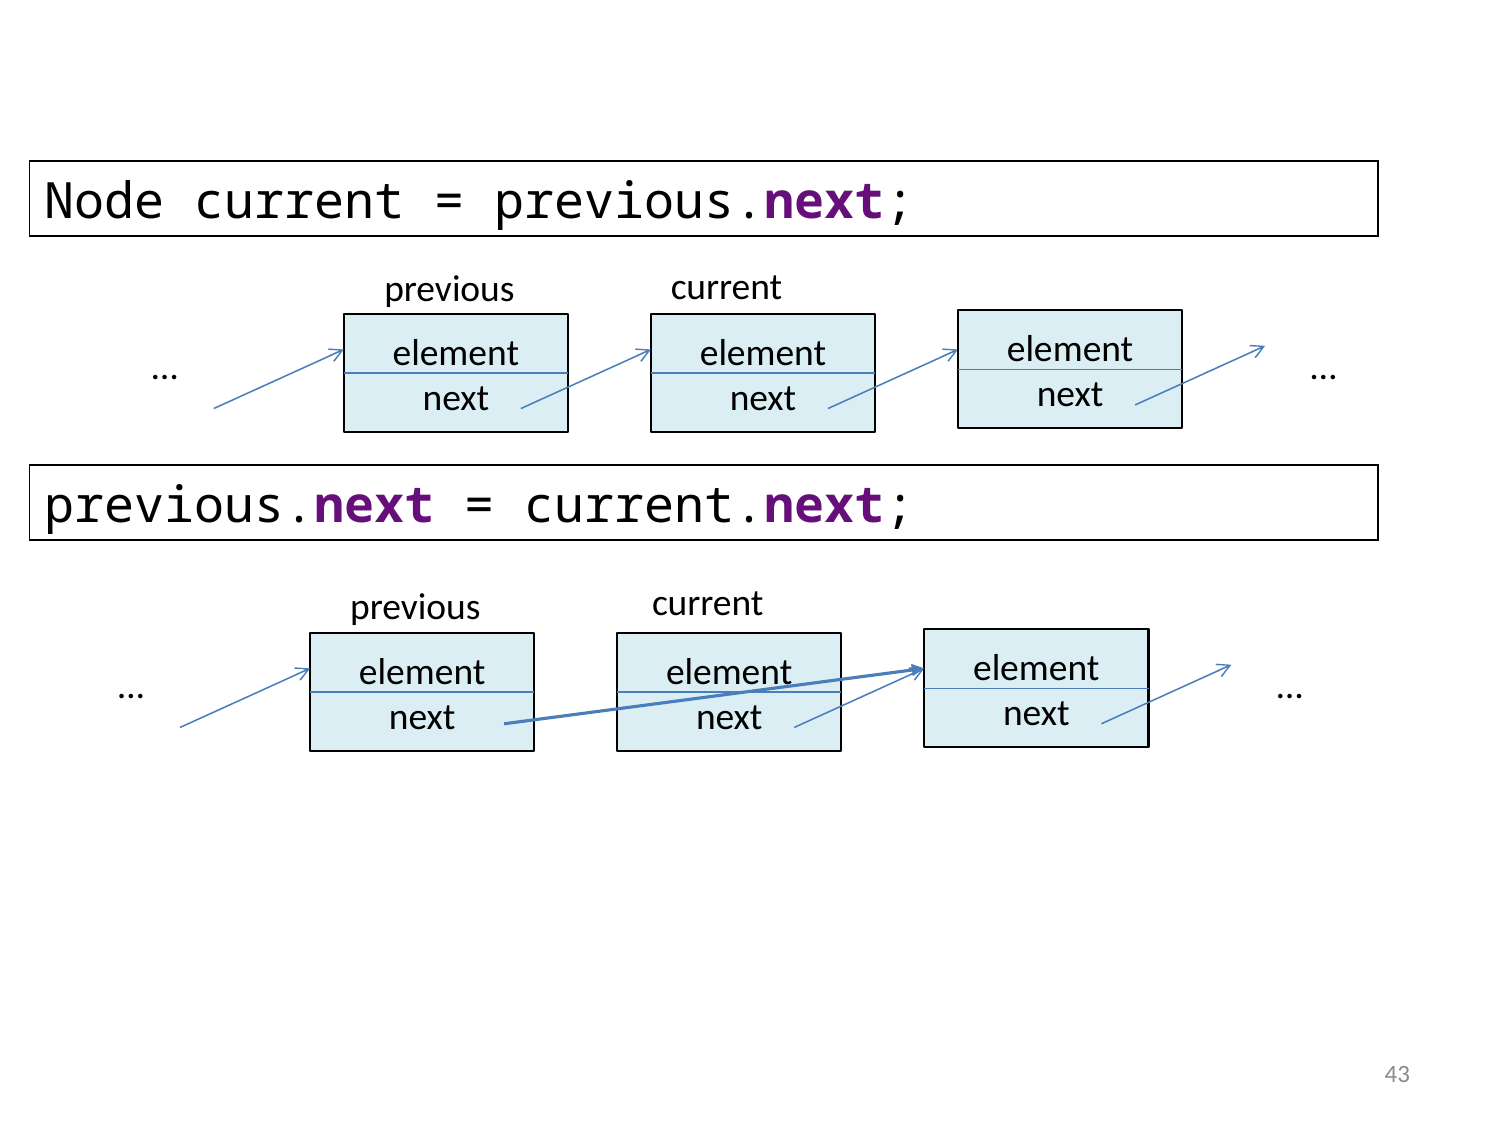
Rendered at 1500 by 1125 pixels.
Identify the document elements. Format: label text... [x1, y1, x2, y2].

text_box element next [956, 377, 1184, 431]
text_box previous [335, 574, 498, 635]
text_box element next [649, 382, 877, 434]
text_box … [1262, 653, 1318, 714]
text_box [827, 349, 959, 409]
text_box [179, 668, 311, 728]
text_box previous [369, 256, 532, 317]
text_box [520, 349, 651, 409]
text_box … [137, 334, 193, 395]
text_box element next [615, 631, 844, 666]
text_box element next [342, 382, 570, 434]
text_box element next [308, 701, 536, 753]
text_box … [103, 653, 160, 714]
text_box element next [922, 696, 1151, 749]
text_box element next [649, 312, 877, 372]
text_box Node current = previous.next; [29, 161, 1379, 237]
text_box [503, 668, 925, 725]
text_box element next [615, 732, 844, 753]
text_box element next [308, 631, 536, 691]
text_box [1134, 345, 1266, 406]
text_box element next [956, 308, 1184, 368]
text_box current [637, 571, 800, 631]
text_box … [1295, 334, 1352, 395]
text_box current [656, 254, 819, 315]
slide_number 43 [1074, 1042, 1425, 1103]
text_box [213, 349, 344, 409]
text_box element next [922, 627, 1151, 687]
text_box previous.next = current.next; [29, 464, 1379, 540]
text_box element next [342, 312, 570, 372]
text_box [1101, 664, 1232, 724]
